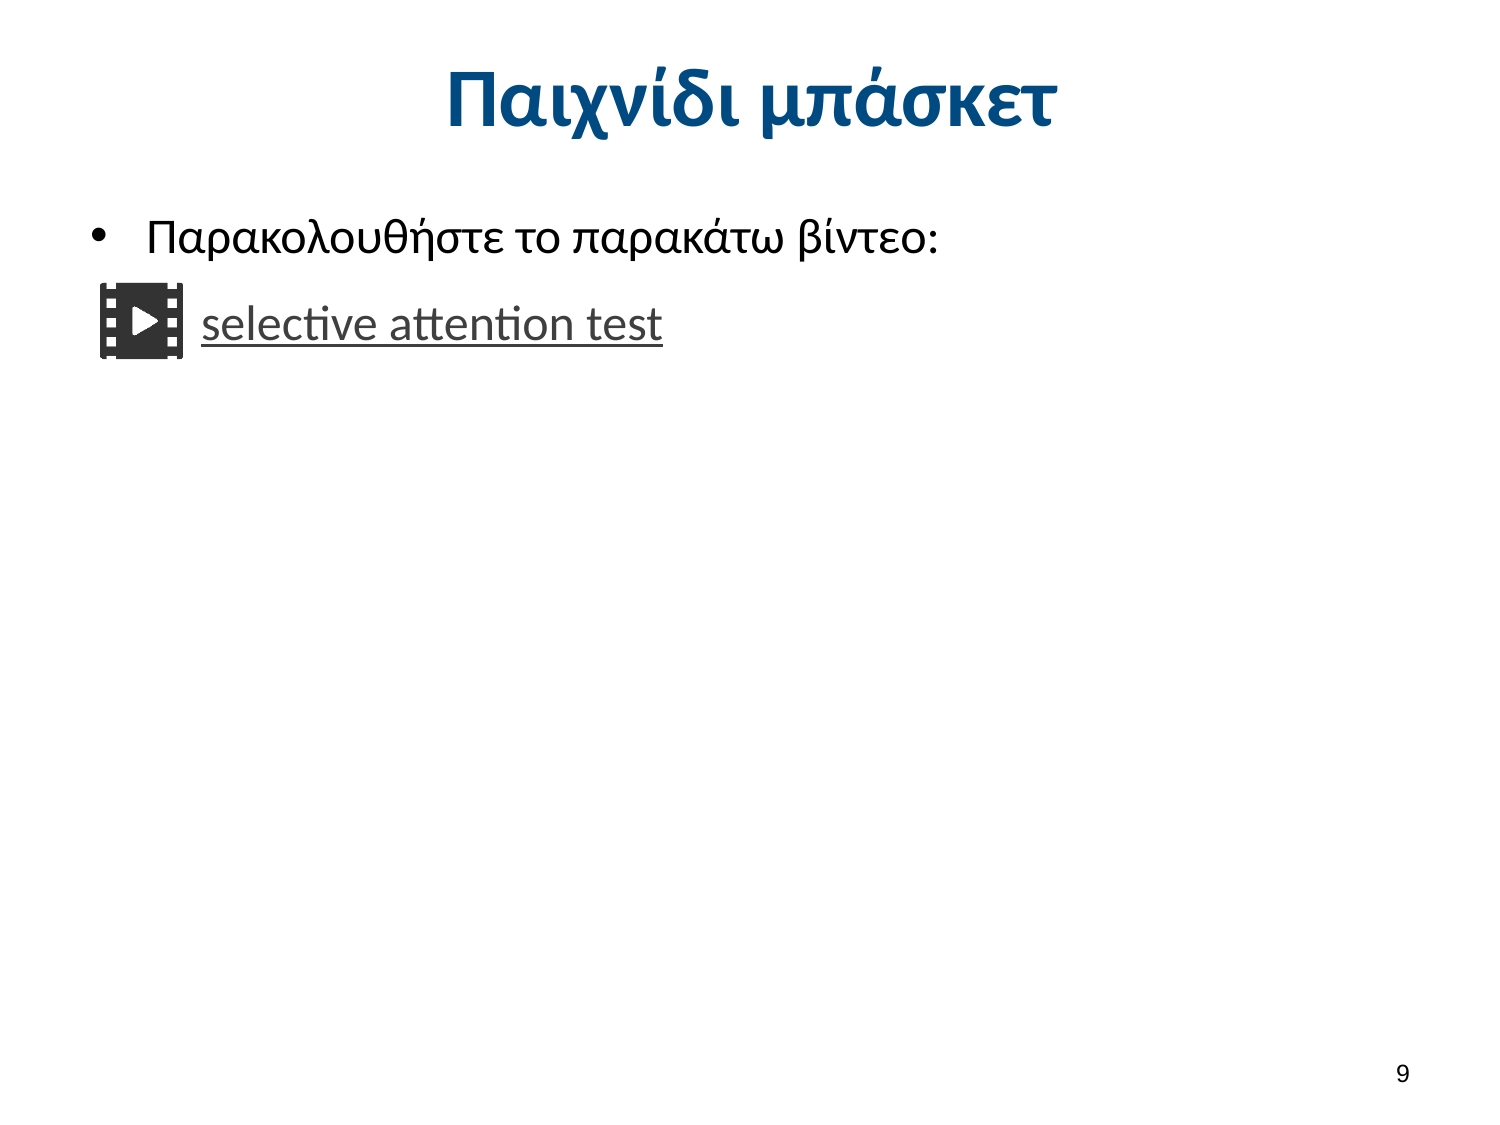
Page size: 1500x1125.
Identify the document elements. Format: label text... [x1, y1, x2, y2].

list Παρακολουθήστε το παρακάτω βίντεο: [75, 196, 1425, 303]
title Παιχνίδι μπάσκετ [76, 19, 1427, 169]
picture [100, 279, 184, 363]
slide_number 8 [1074, 1042, 1425, 1103]
text_box selective attention test [186, 282, 679, 358]
